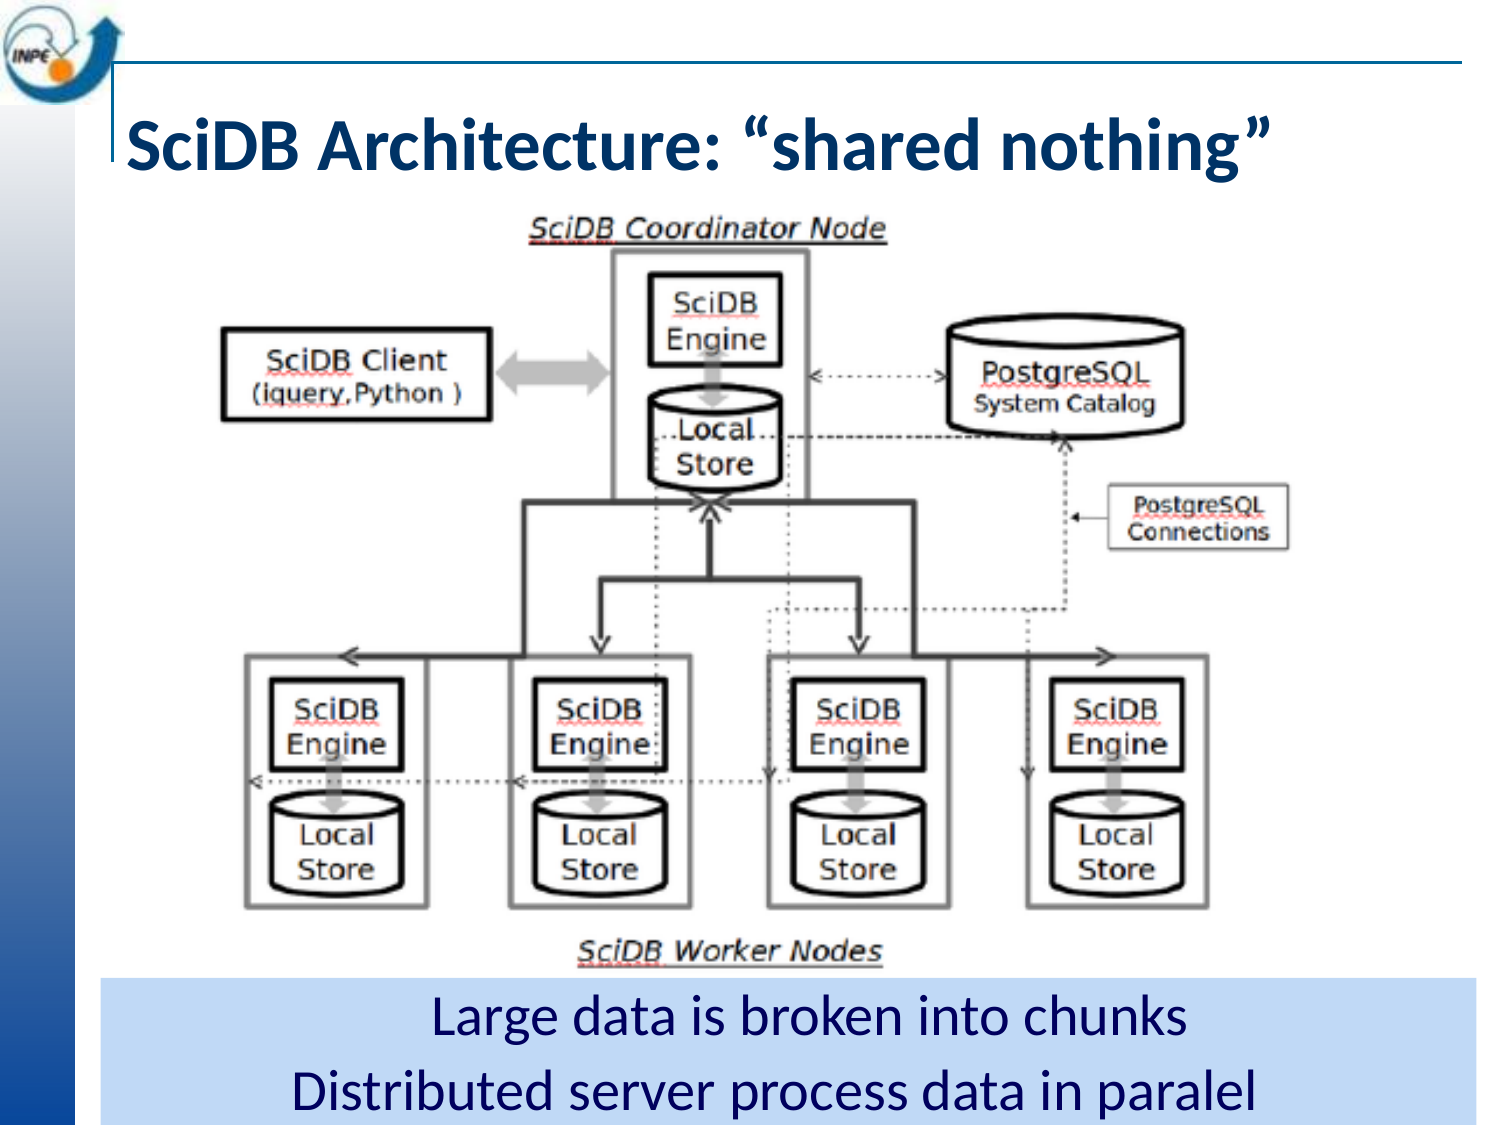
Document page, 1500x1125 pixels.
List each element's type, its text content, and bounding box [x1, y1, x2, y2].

picture [113, 183, 1367, 1004]
picture [0, 0, 125, 105]
text_box Large data is broken into chunks Distributed server process data in paralel [100, 977, 1477, 1125]
title SciDB Architecture: “shared nothing” [111, 59, 1438, 222]
